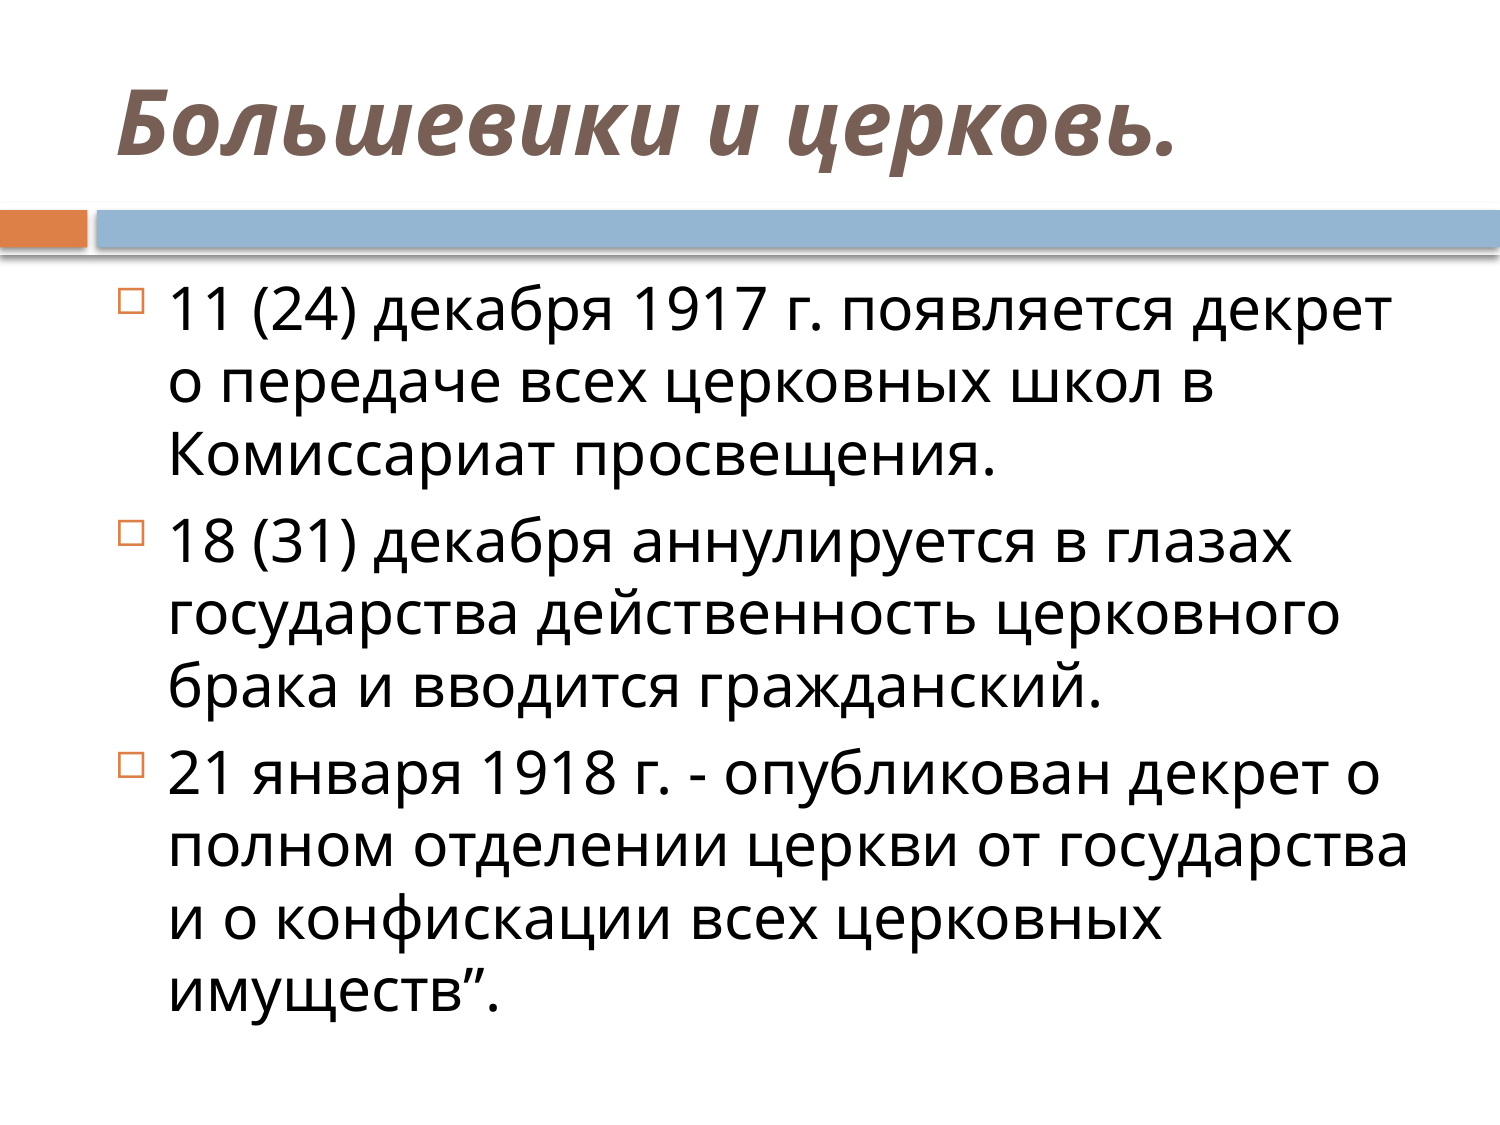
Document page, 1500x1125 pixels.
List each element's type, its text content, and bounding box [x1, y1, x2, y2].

list 11 (24) декабря 1917 г. появляется декрет о передаче всех церковных школ в Комиссариат просвещения. 18 (31) декабря аннулируется в глазах государства действенность церковного брака и вводится гражданский. 21 января 1918 г. - опубликован декрет о полном отделении церкви от государства и о конфискации всех церковных имуществ”. [100, 262, 1438, 1000]
title Большевики и церковь. [100, 37, 1438, 200]
